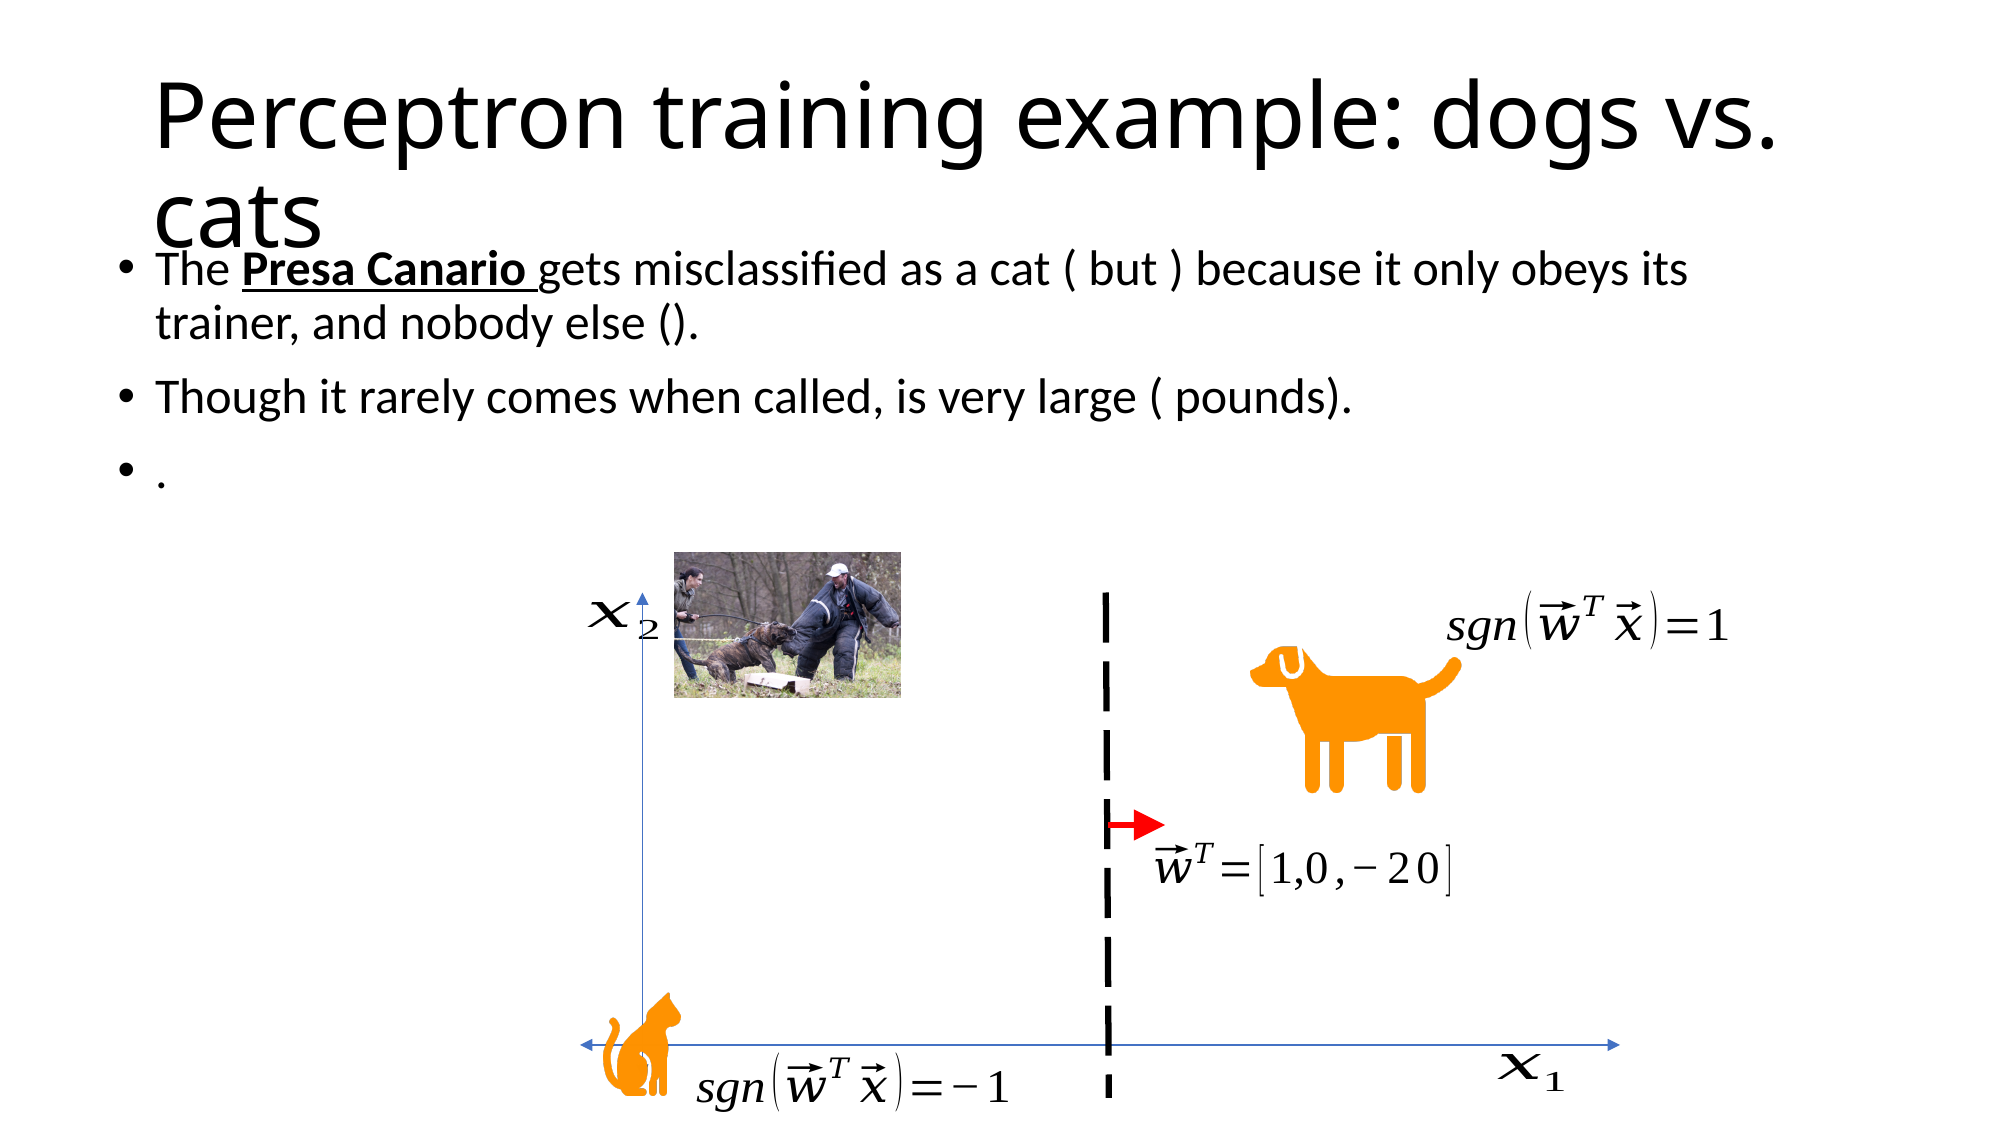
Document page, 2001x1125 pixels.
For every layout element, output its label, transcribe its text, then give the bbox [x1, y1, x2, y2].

picture [674, 552, 901, 698]
title Perceptron training example: dogs vs. cats [137, 59, 1863, 278]
picture [1239, 589, 1471, 851]
picture [581, 983, 704, 1106]
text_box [1105, 592, 1109, 1098]
